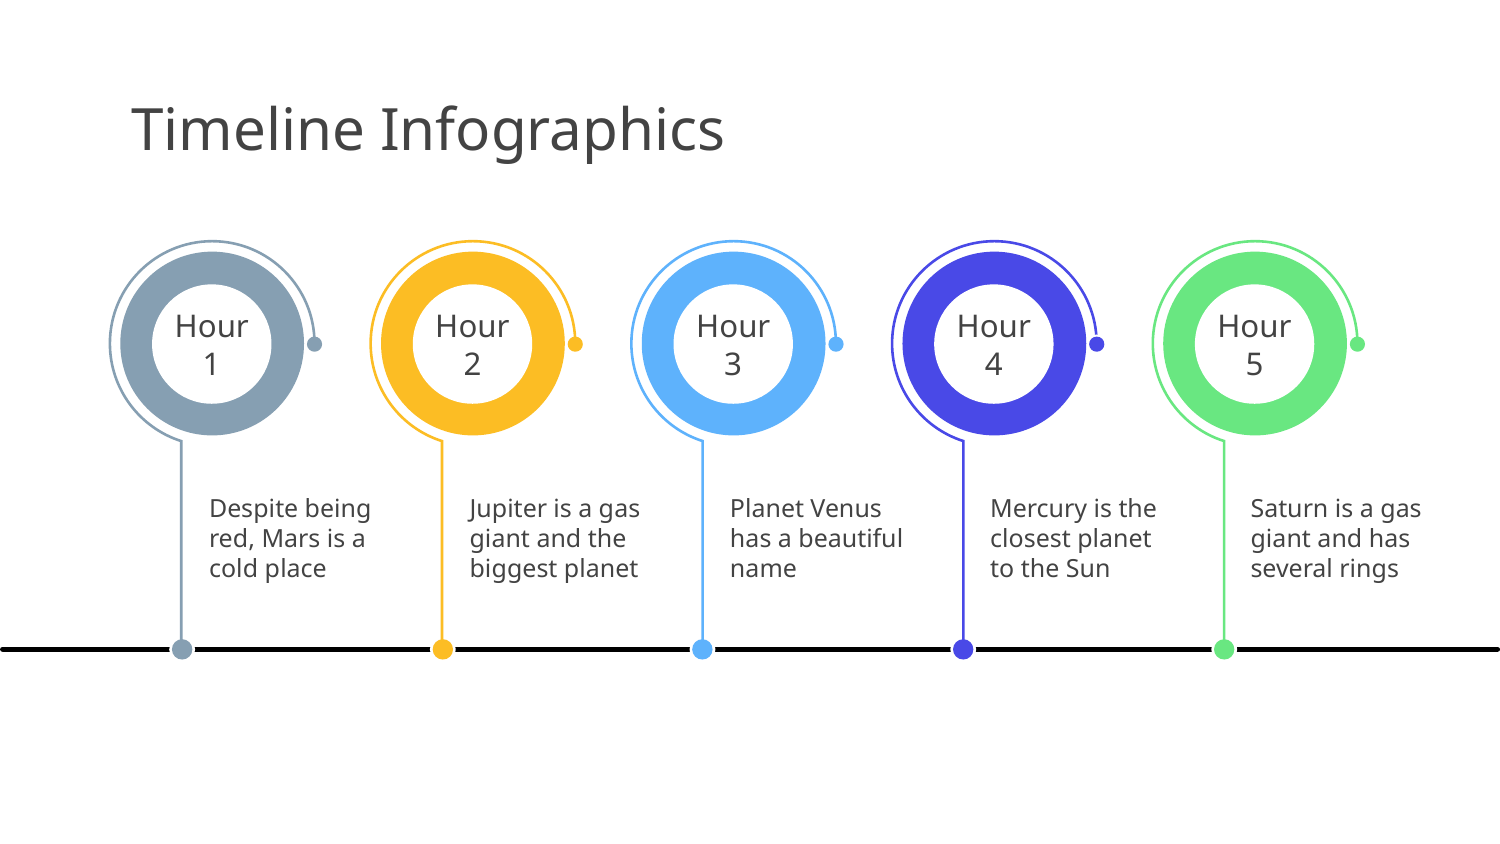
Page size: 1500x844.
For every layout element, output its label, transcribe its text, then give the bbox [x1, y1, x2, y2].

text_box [370, 240, 629, 663]
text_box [109, 240, 369, 663]
text_box [1445, 647, 1500, 652]
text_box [1152, 240, 1441, 663]
text_box [0, 647, 104, 652]
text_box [631, 240, 890, 663]
title Timeline Infographics [116, 88, 1384, 167]
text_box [891, 240, 1151, 663]
